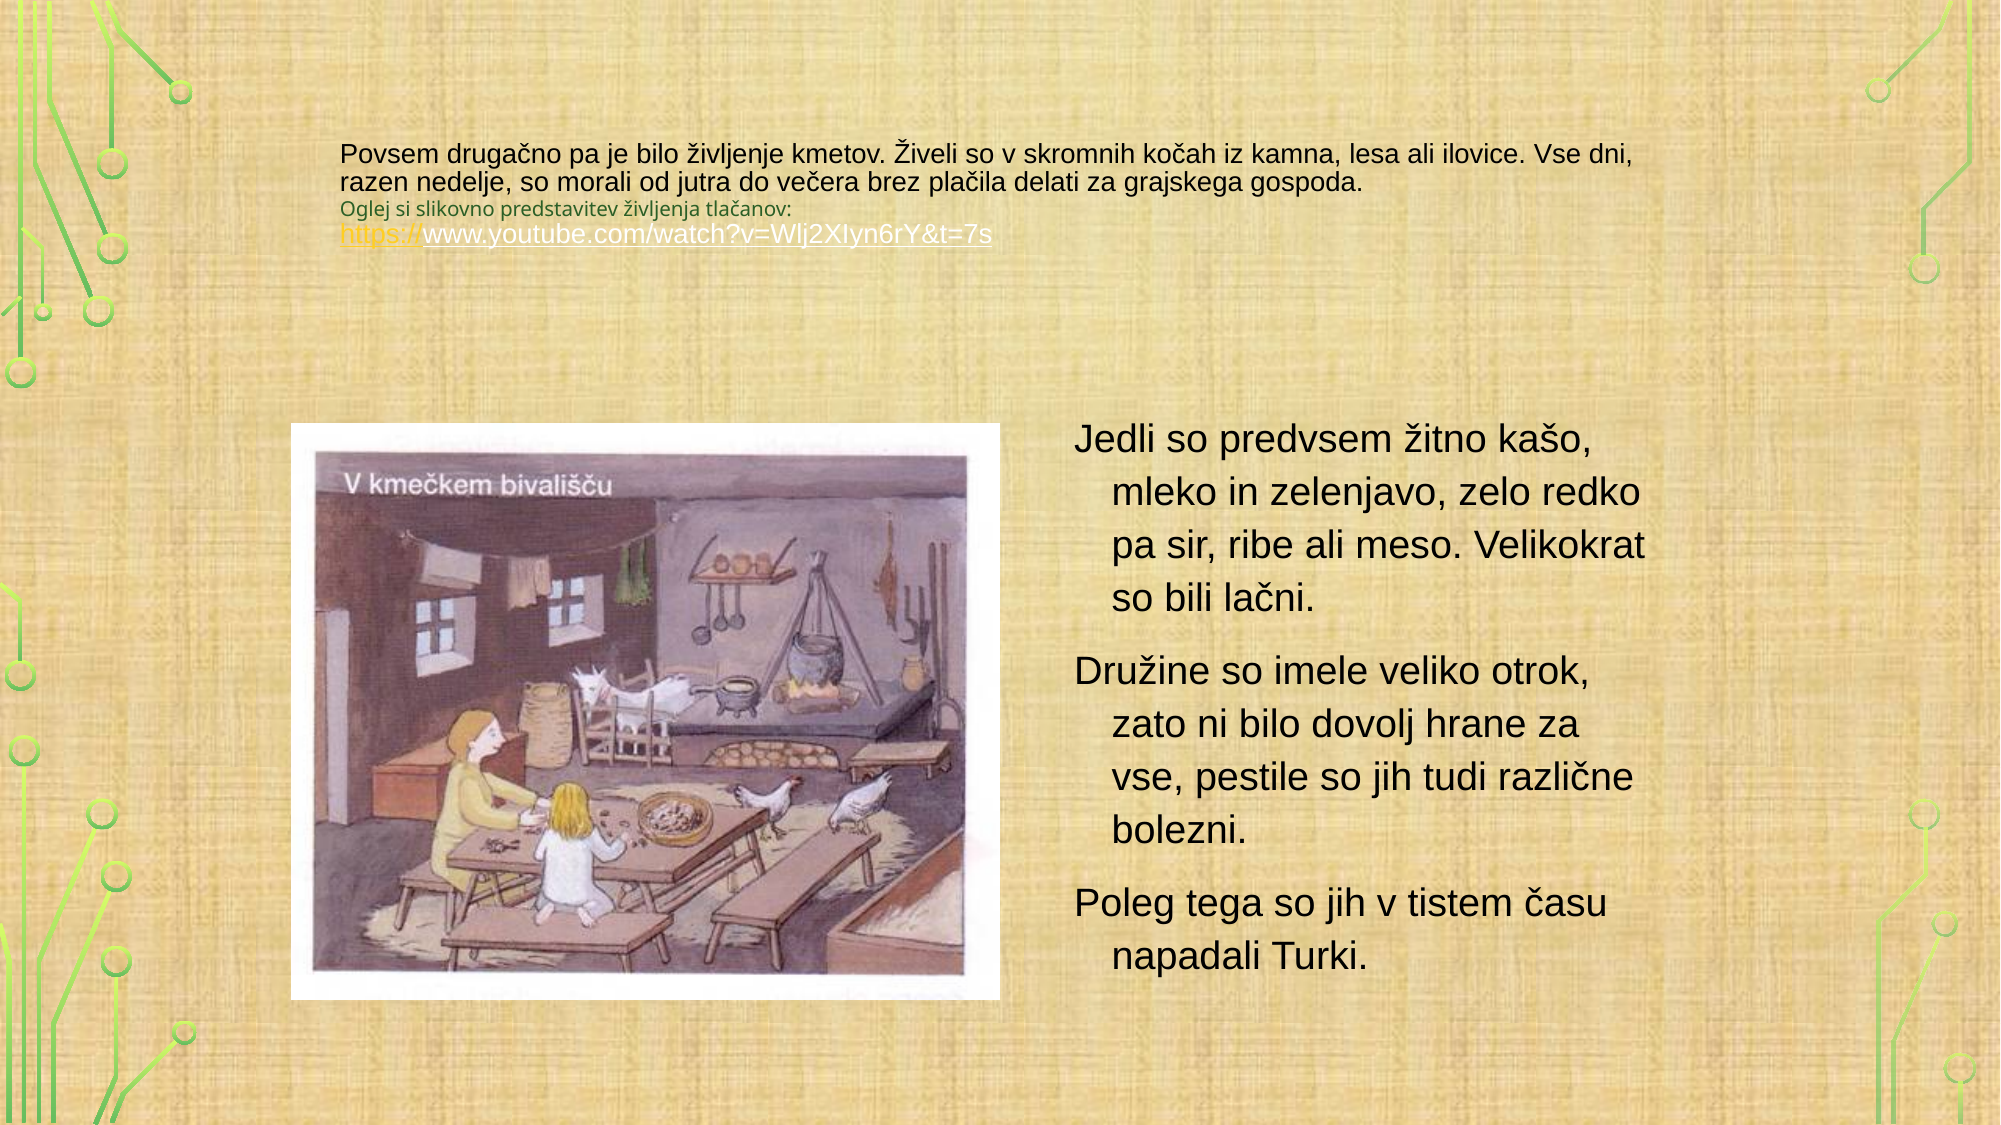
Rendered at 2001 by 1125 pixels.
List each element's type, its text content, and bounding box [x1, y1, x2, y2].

title Povsem drugačno pa je bilo življenje kmetov. Živeli so v skromnih kočah iz kamna, lesa ali ilovice. Vse dni, razen nedelje, so morali od jutra do večera brez plačila delati za grajskega gospoda. Oglej si slikovno predstavitev življenja tlačanov: https://www.youtube.com/watch?v=Wlj2XIyn6rY&t=7s [324, 48, 1675, 345]
list Jedli so predvsem žitno kašo, mleko in zelenjavo, zelo redko pa sir, ribe ali meso. Velikokrat so bili lačni. Družine so imele veliko otrok, zato ni bilo dovolj hrane za vse, pestile so jih tudi različne bolezni. Poleg tega so jih v tistem času napadali Turki. [1059, 400, 1675, 1071]
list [290, 423, 1001, 1001]
